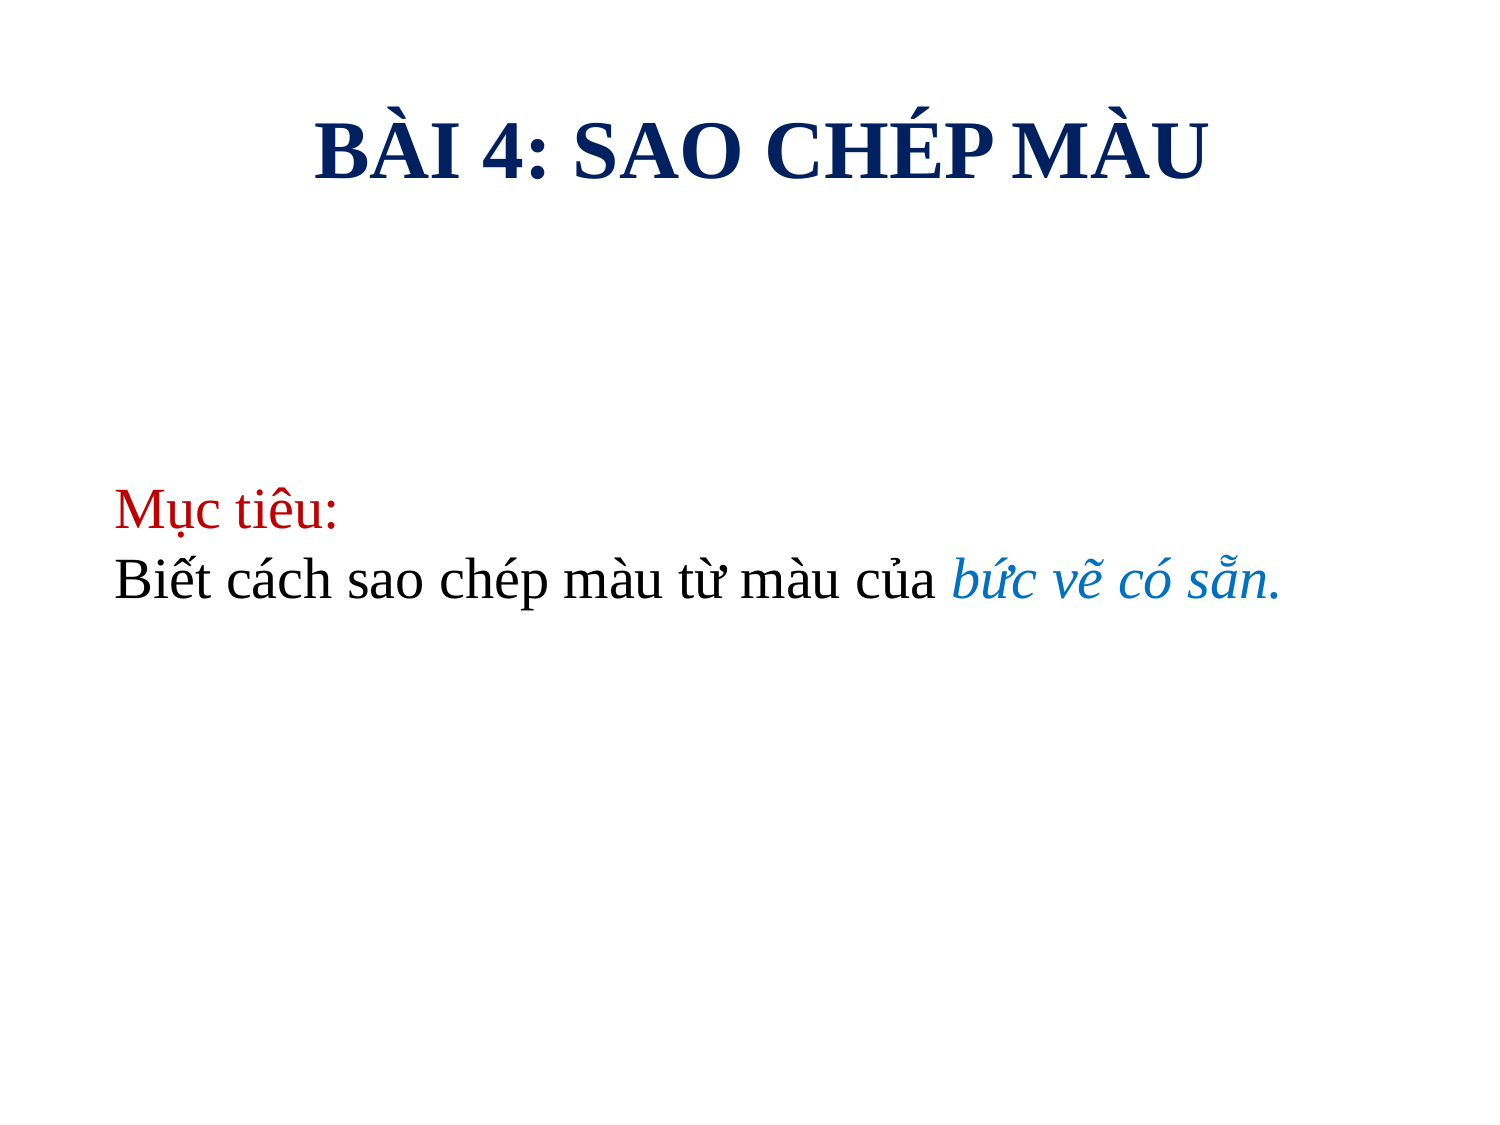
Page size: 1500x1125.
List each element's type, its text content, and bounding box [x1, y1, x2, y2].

text_box BÀI 4: SAO CHÉP MÀU [99, 37, 1425, 203]
text_box Mục tiêu: Biết cách sao chép màu từ màu của bức vẽ có sẵn. [99, 462, 1413, 618]
